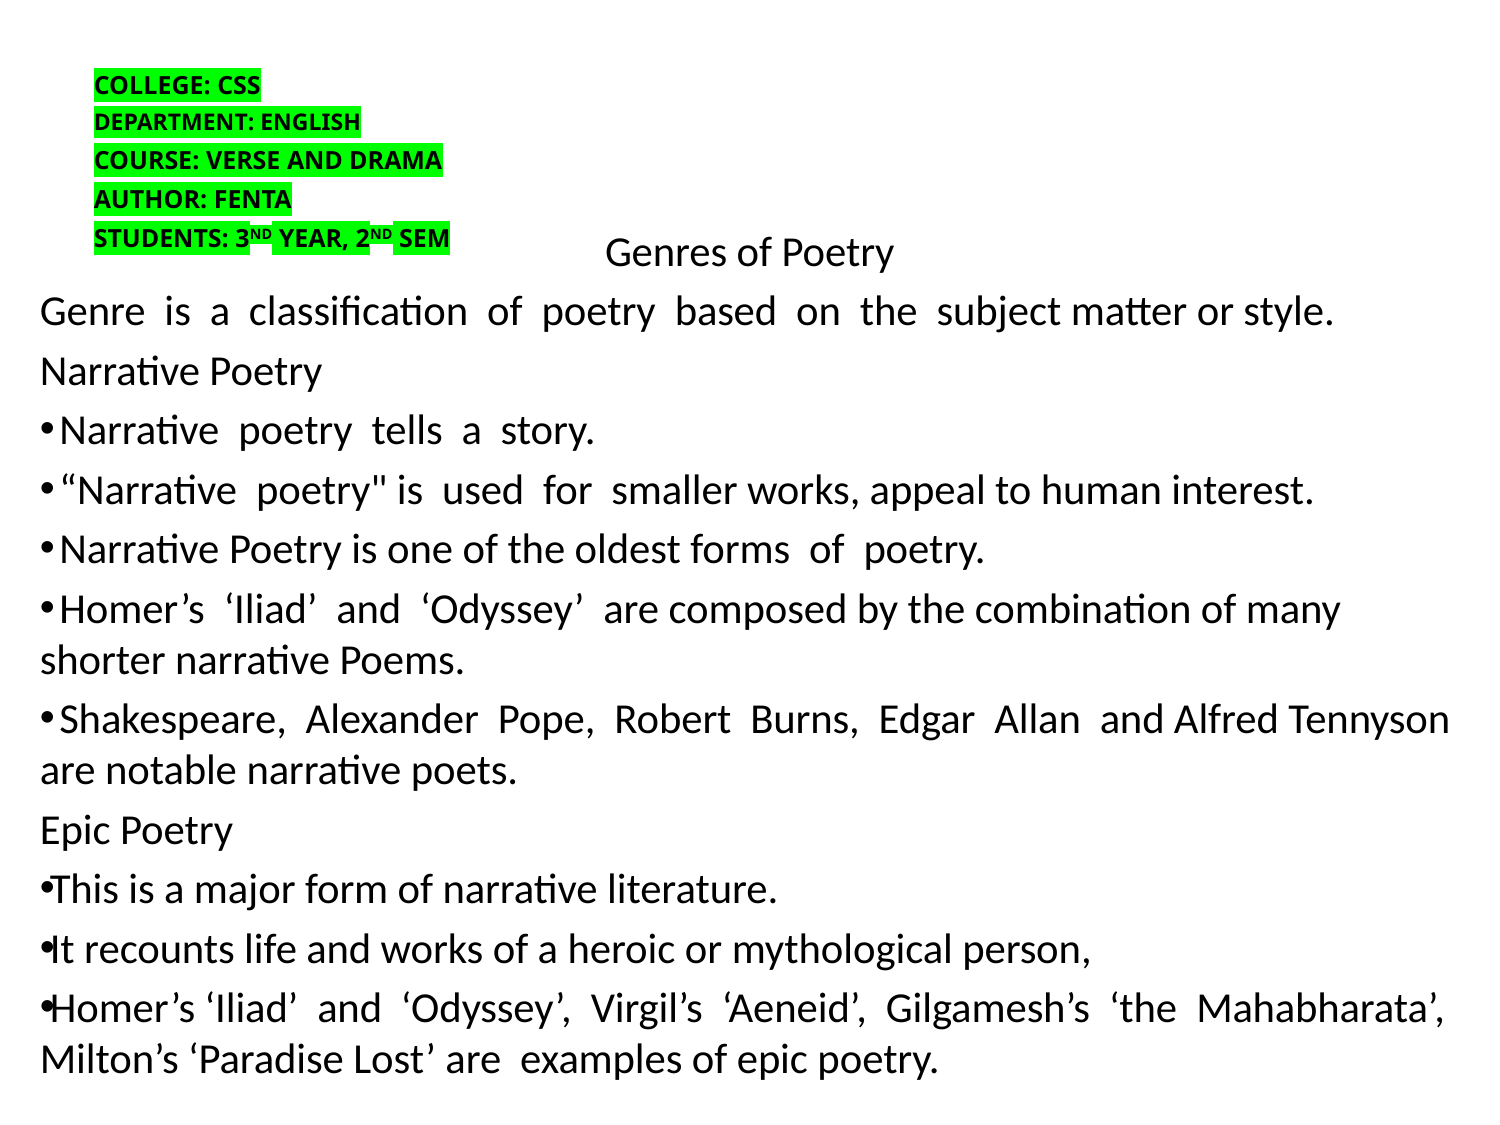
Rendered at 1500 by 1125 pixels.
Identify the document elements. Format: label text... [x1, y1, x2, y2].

table_header COLLEGE: CSS DEPARTMENT: ENGLISH COURSE: VERSE AND DRAMA AUTHOR: FENTA STUDENTS: 3ND YEAR, 2ND SEM [75, 62, 1425, 703]
subtitle Genres of Poetry Genre is a classification of poetry based on the subject matter or style. Narrative Poetry Narrative poetry tells a story. “Narrative poetry" is used for smaller works, appeal to human interest. Narrative Poetry is one of the oldest forms of poetry. Homer’s ‘Iliad’ and ‘Odyssey’ are composed by the combination of many shorter narrative Poems. Shakespeare, Alexander Pope, Robert Burns, Edgar Allan and Alfred Tennyson are notable narrative poets. Epic Poetry This is a major form of narrative literature. It recounts life and works of a heroic or mythological person, Homer’s ‘Iliad’ and ‘Odyssey’, Virgil’s ‘Aeneid’, Gilgamesh’s ‘the Mahabharata’, Milton’s ‘Paradise Lost’ are examples of epic poetry. [24, 37, 1475, 1100]
